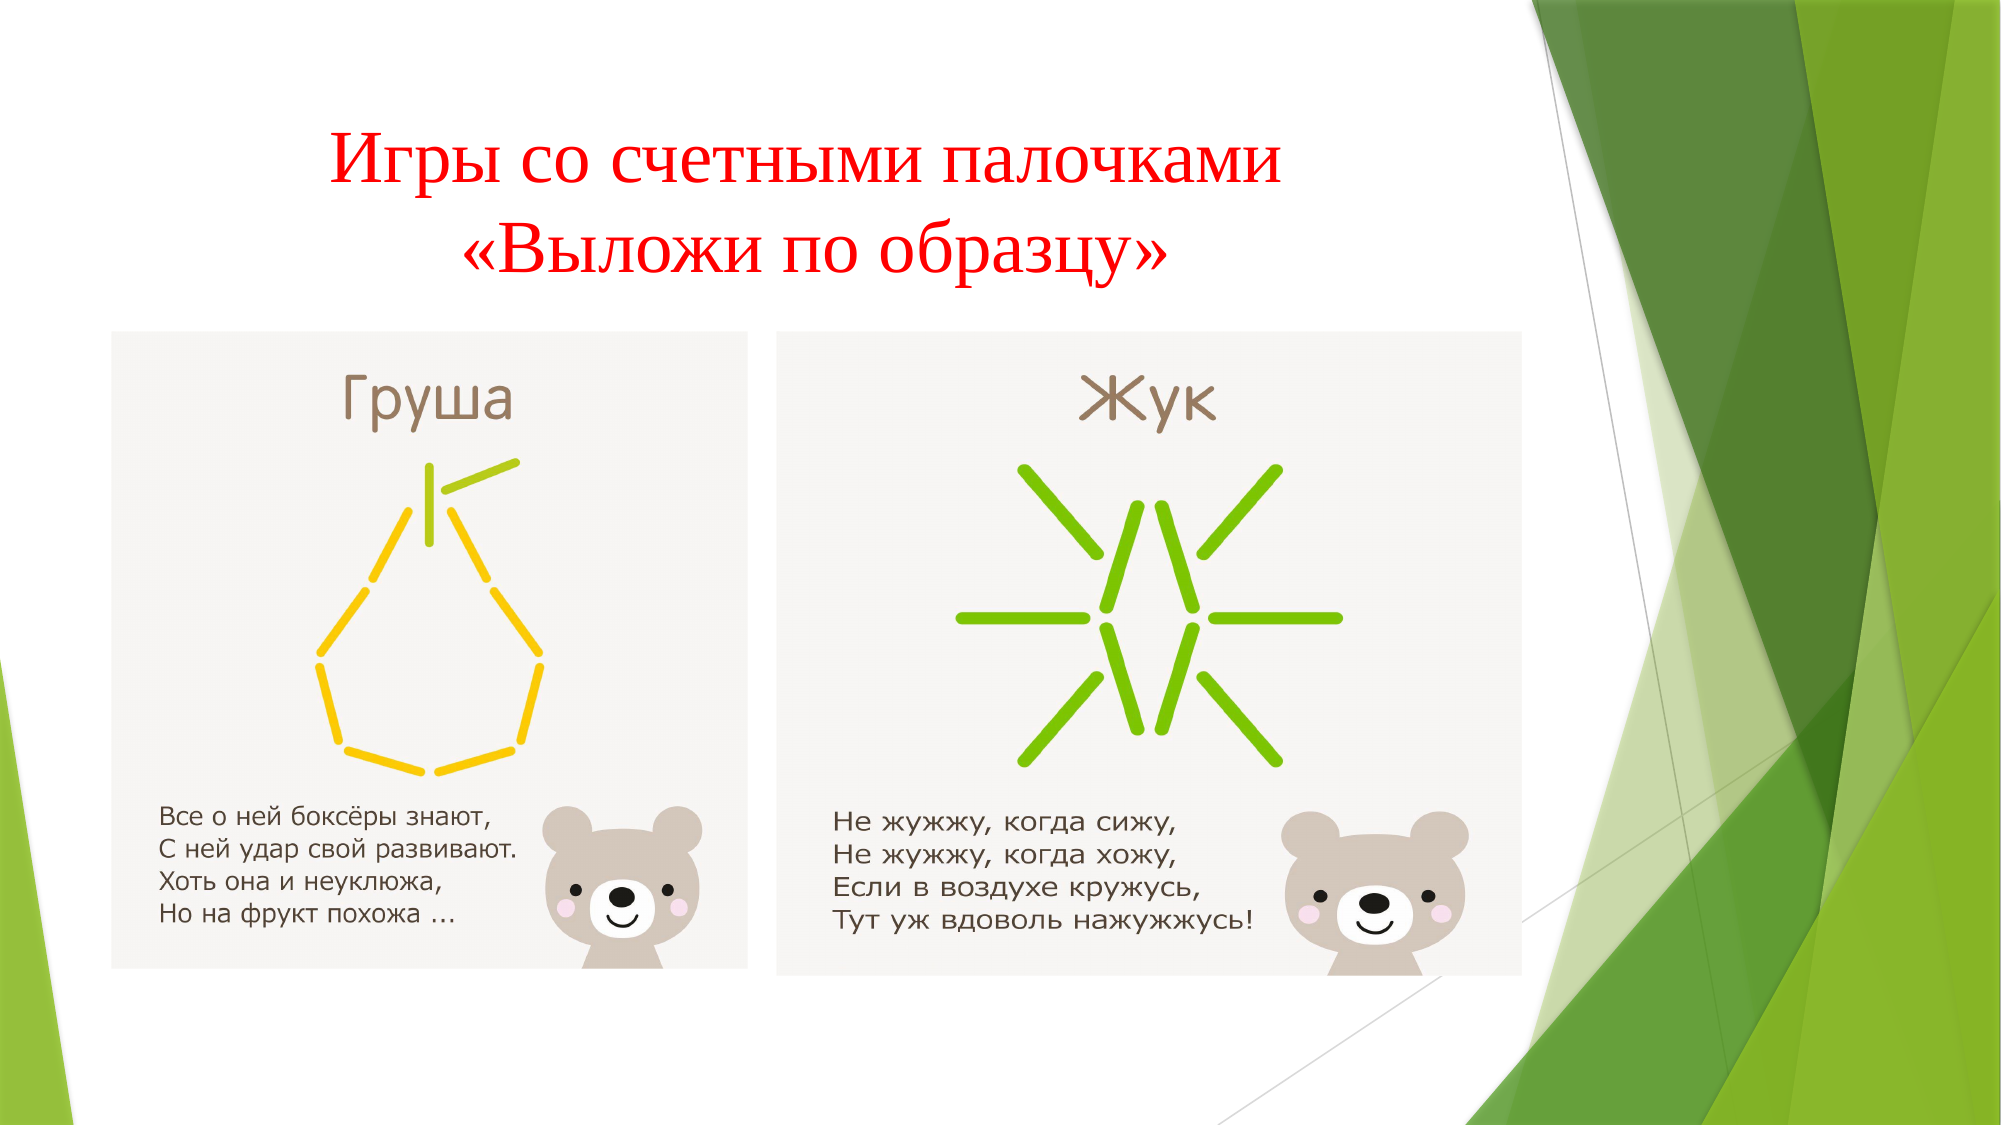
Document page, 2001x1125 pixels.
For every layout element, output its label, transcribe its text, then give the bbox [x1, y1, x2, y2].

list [110, 330, 749, 969]
picture [775, 331, 1522, 976]
title Игры со счетными палочками «Выложи по образцу» [111, 99, 1522, 317]
